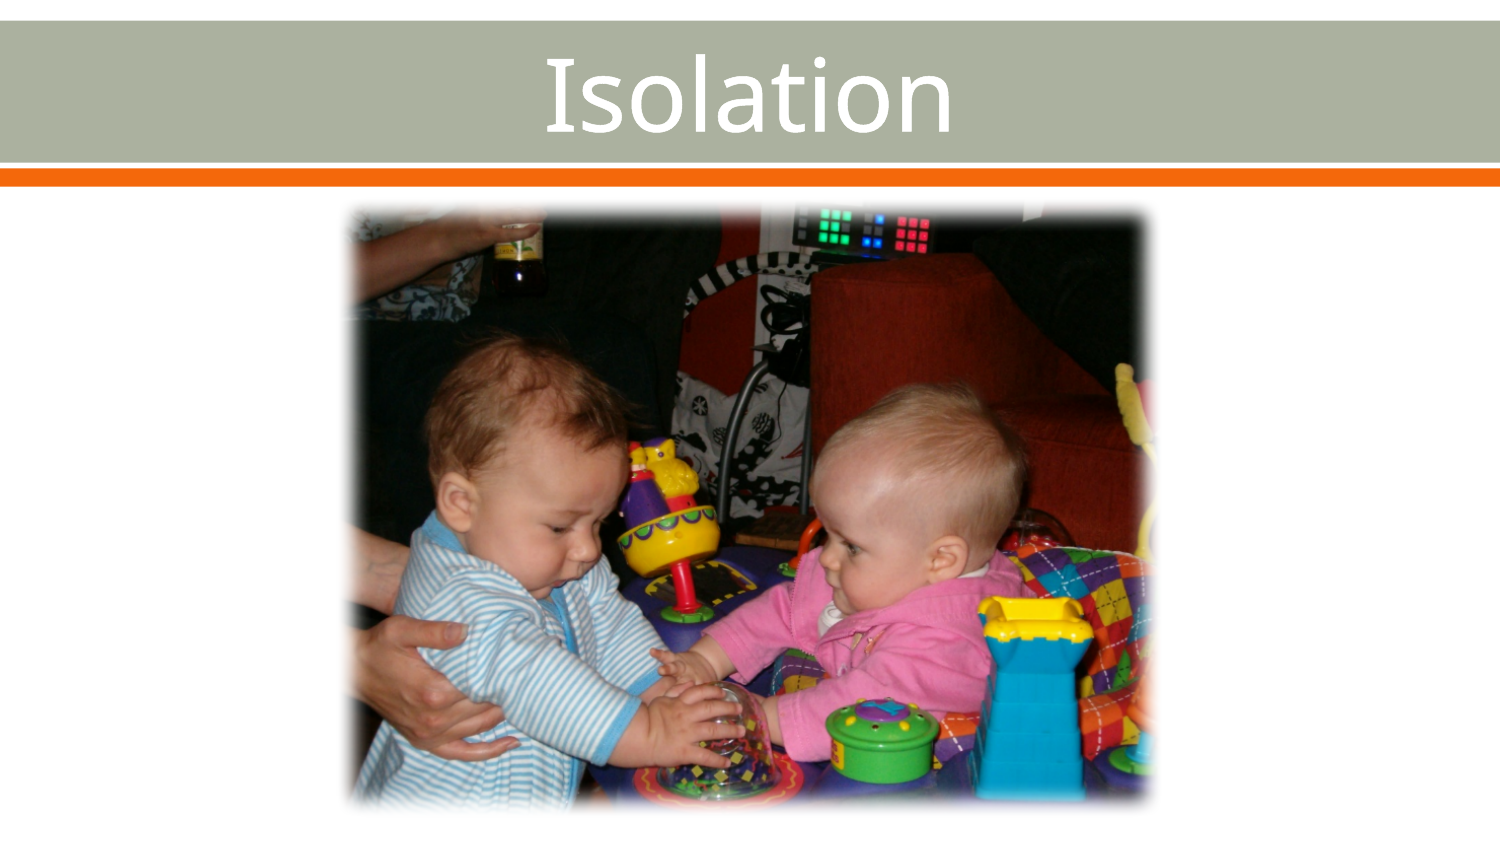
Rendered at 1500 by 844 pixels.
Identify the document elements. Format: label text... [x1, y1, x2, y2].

title Isolation [75, 22, 1425, 160]
picture [336, 197, 1164, 819]
